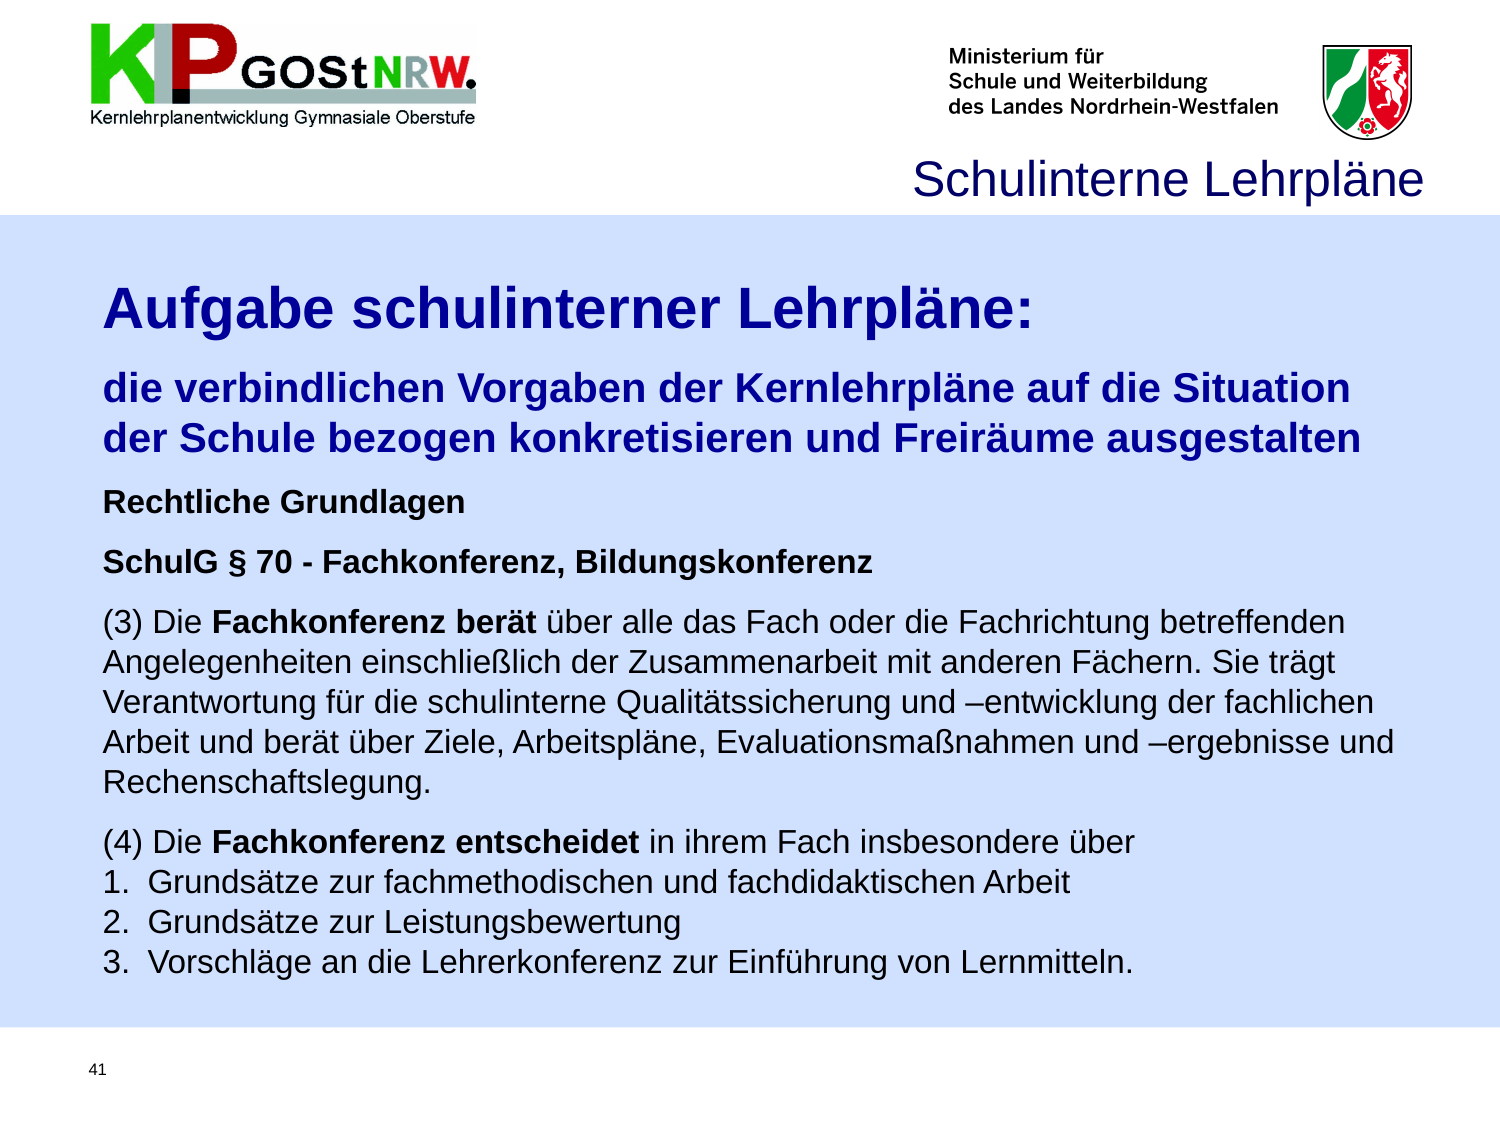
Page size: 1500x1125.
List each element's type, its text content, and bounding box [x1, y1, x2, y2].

text_box Aufgabe schulinterner Lehrpläne: die verbindlichen Vorgaben der Kernlehrpläne auf die Situation der Schule bezogen konkretisieren und Freiräume ausgestalten Rechtliche Grundlagen SchulG § 70 - Fachkonferenz, Bildungskonferenz (3) Die Fachkonferenz berät über alle das Fach oder die Fachrichtung betreffenden Angelegenheiten einschließlich der Zusammenarbeit mit anderen Fächern. Sie trägt Verantwortung für die schulinterne Qualitätssicherung und –entwicklung der fachlichen Arbeit und berät über Ziele, Arbeitspläne, Evaluationsmaßnahmen und –ergebnisse und Rechenschaftslegung. (4) Die Fachkonferenz entscheidet in ihrem Fach insbesondere über Grundsätze zur fachmethodischen und fachdidaktischen Arbeit Grundsätze zur Leistungsbewertung Vorschläge an die Lehrerkonferenz zur Einführung von Lernmitteln. [87, 262, 1434, 987]
text_box Schulinterne Lehrpläne [602, 139, 1441, 214]
picture [90, 23, 477, 127]
slide_number 41 [88, 1058, 136, 1115]
picture [949, 45, 1412, 139]
